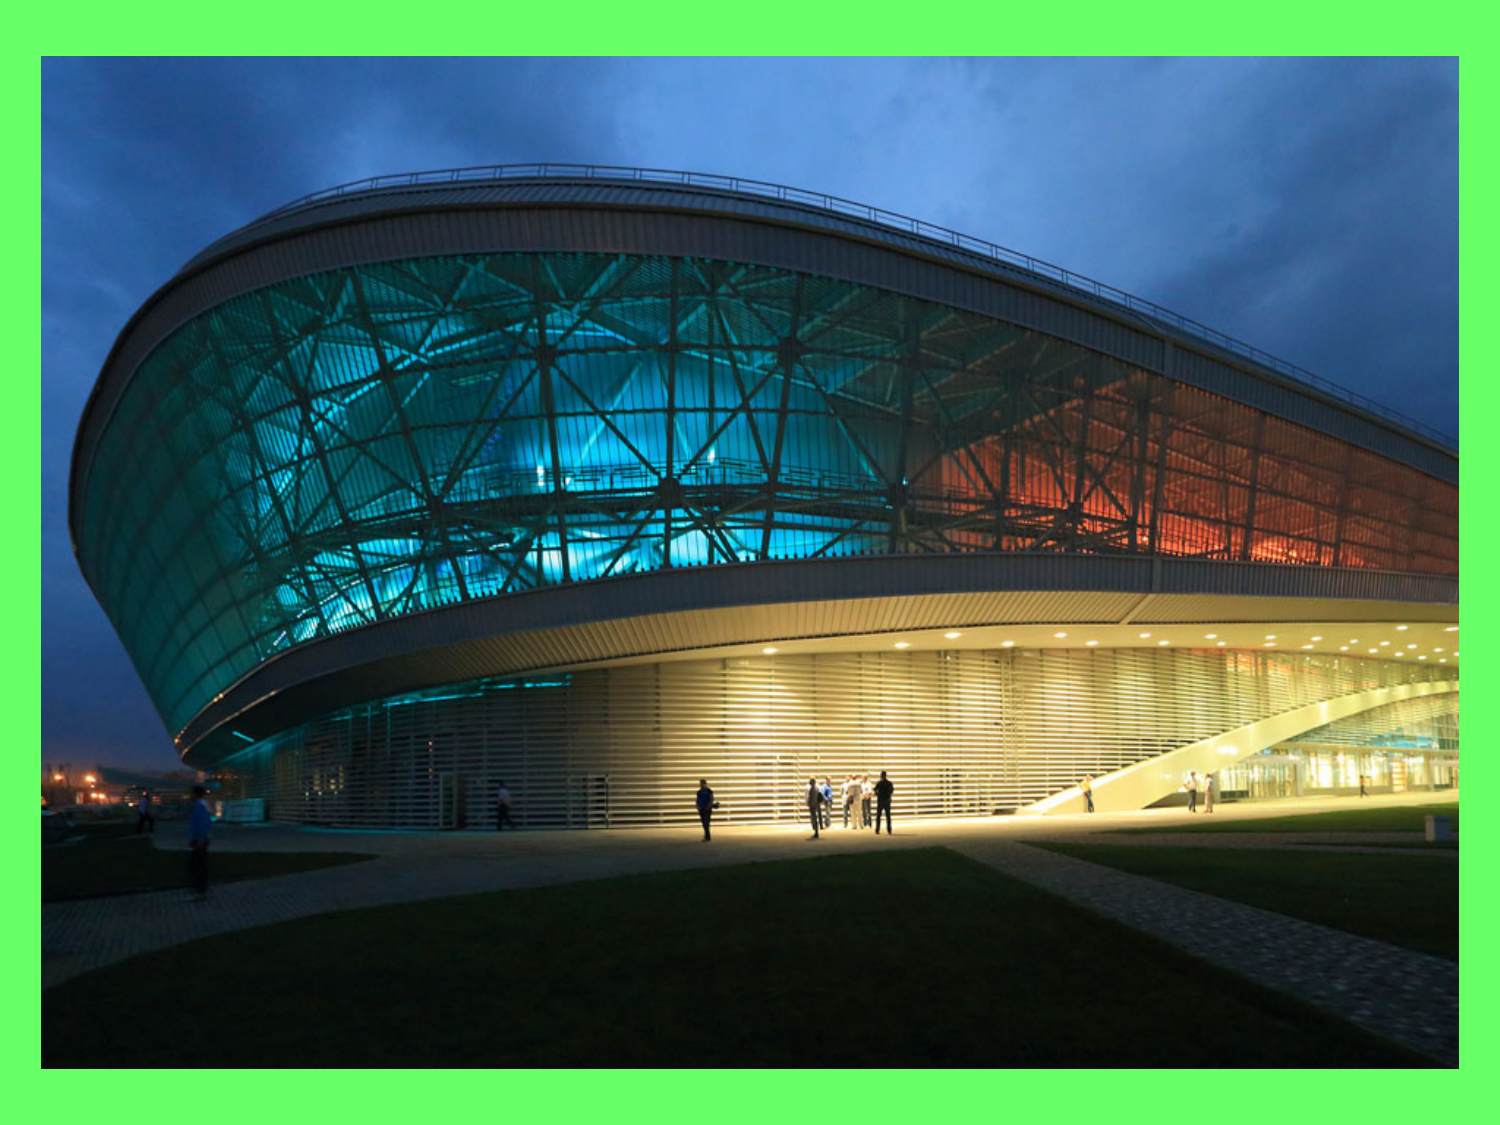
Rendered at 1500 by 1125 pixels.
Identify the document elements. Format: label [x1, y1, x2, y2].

picture [41, 56, 1459, 1069]
